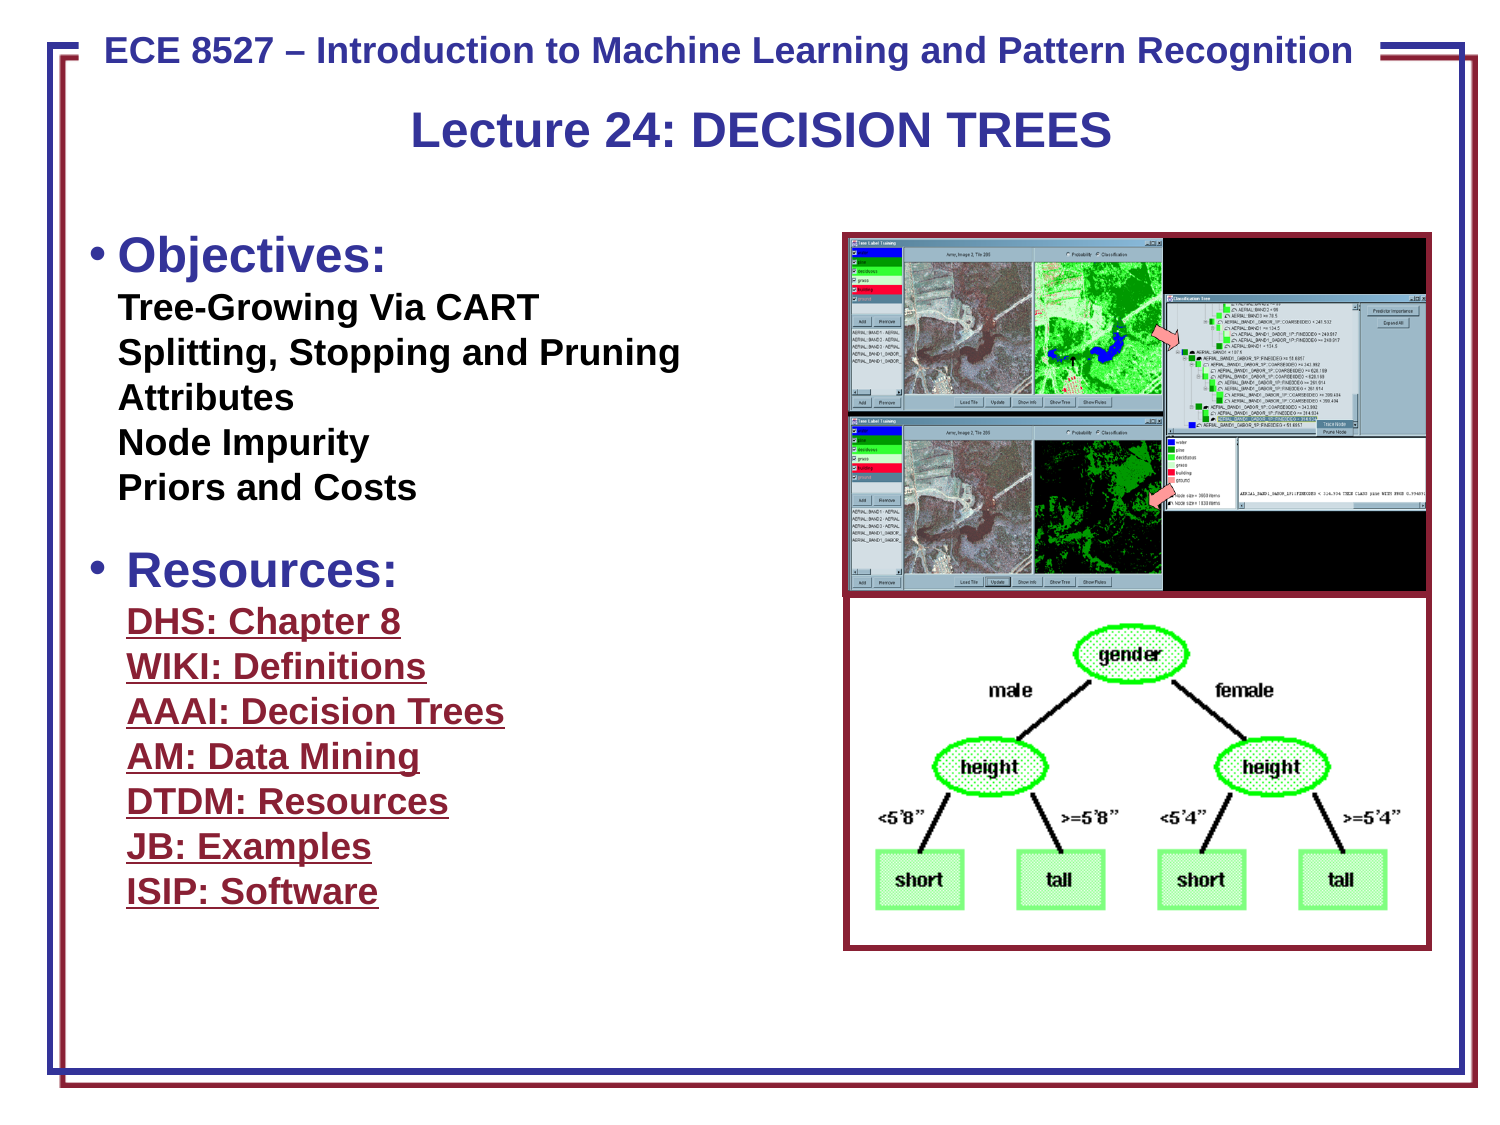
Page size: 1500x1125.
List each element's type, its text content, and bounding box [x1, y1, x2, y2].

picture [849, 597, 1427, 946]
text_box Lecture 24: DECISION TREES [67, 90, 1457, 166]
text_box Objectives: Tree-Growing Via CART Splitting, Stopping and Pruning Attributes Node Impurity Priors and Costs Resources: DHS: Chapter 8 WIKI: Definitions AAAI: Decision Trees AM: Data Mining DTDM: Resources JB: Examples ISIP: Software [88, 222, 864, 969]
picture [848, 237, 1427, 592]
